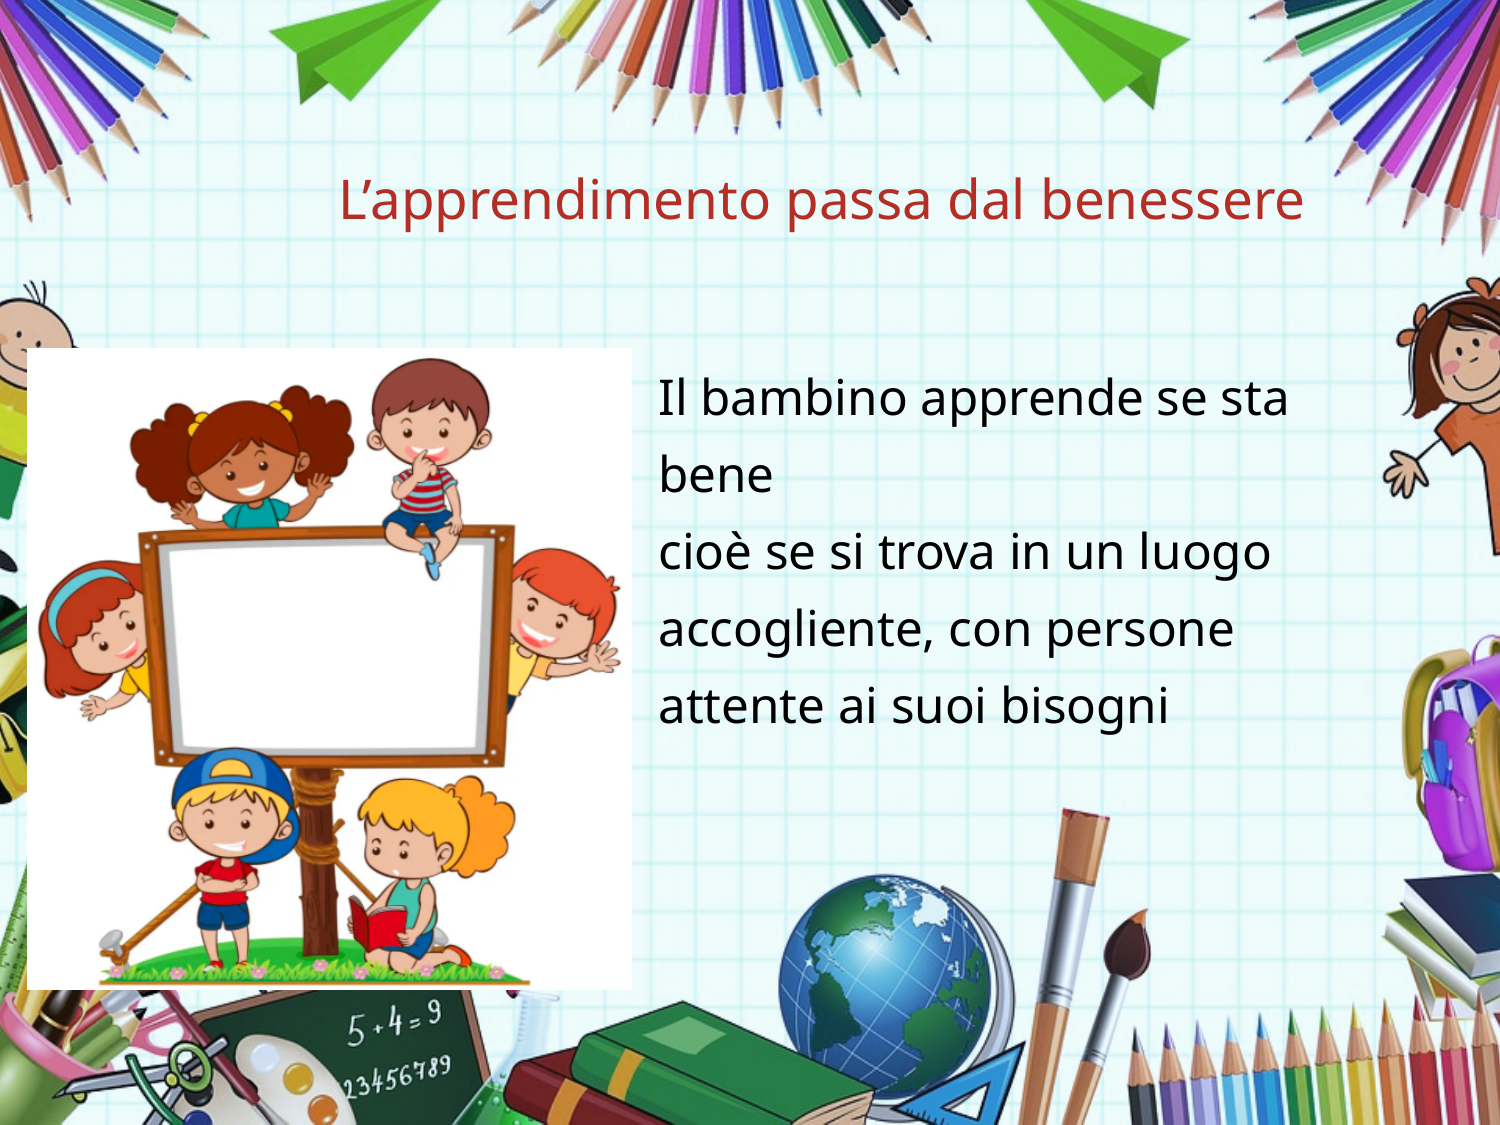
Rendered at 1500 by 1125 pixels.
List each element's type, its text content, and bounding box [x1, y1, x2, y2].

text_box L’apprendimento passa dal benessere [335, 162, 1310, 235]
text_box Il bambino apprende se sta bene cioè se si trova in un luogo accogliente, con persone attente ai suoi bisogni [655, 345, 1402, 737]
picture [0, 0, 1500, 1125]
